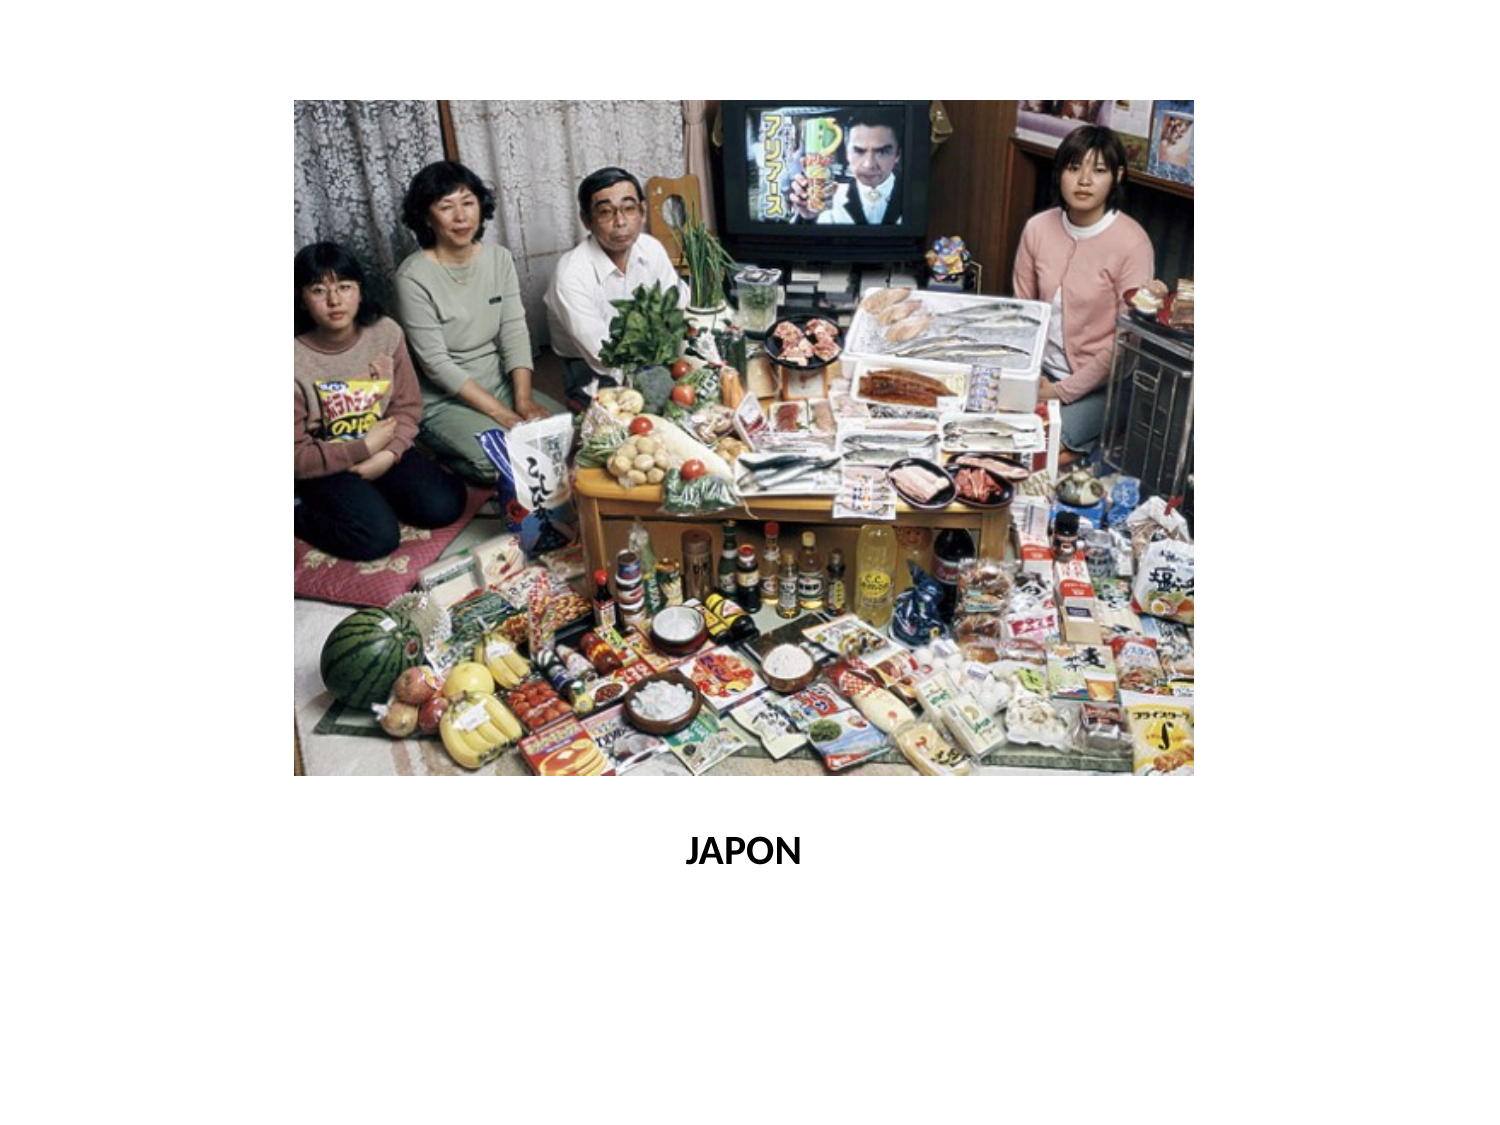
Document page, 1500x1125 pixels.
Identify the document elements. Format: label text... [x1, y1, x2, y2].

picture [293, 100, 1195, 776]
title JAPON [294, 787, 1194, 881]
